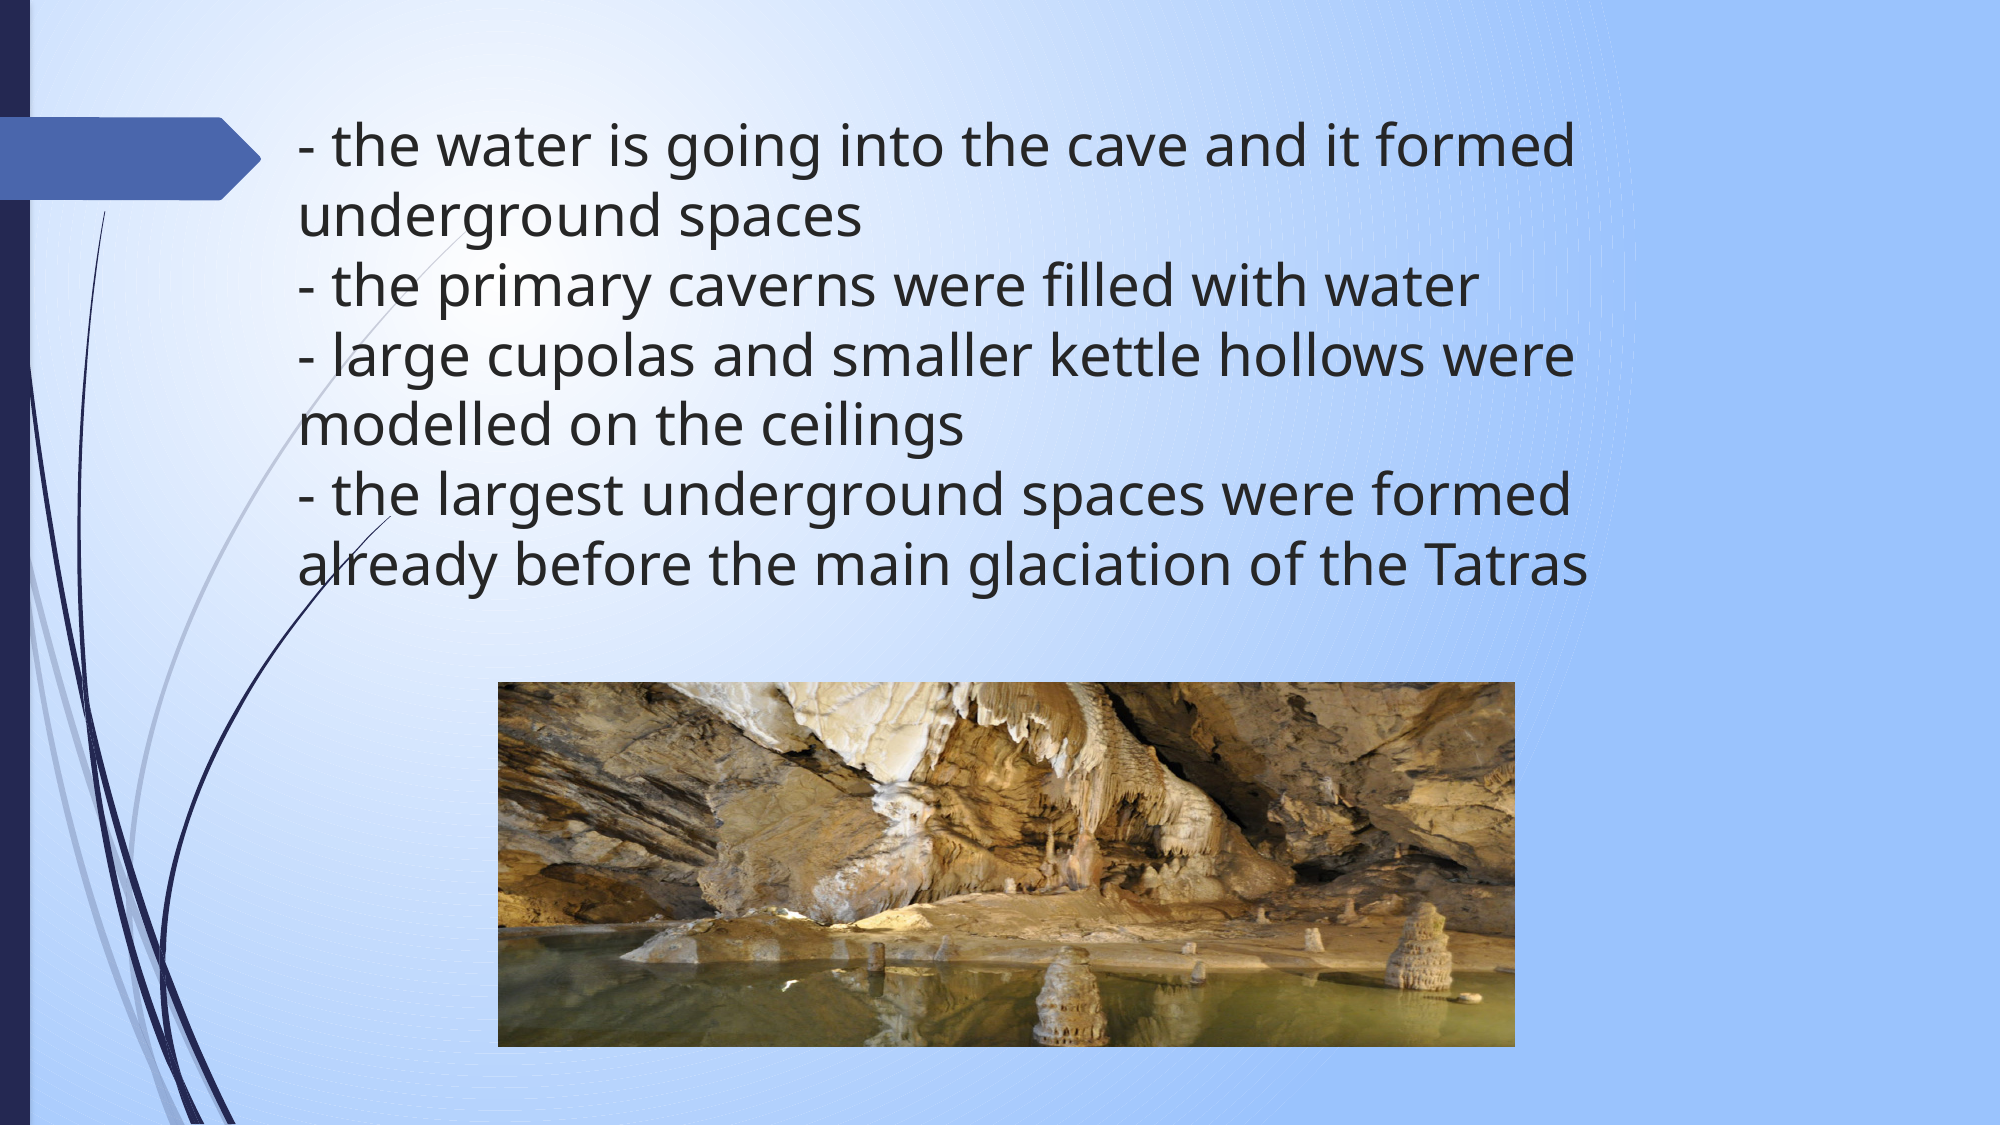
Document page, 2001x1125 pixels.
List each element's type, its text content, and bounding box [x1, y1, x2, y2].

picture [498, 682, 1515, 1047]
title - the water is going into the cave and it formed underground spaces - the primary caverns were filled with water - large cupolas and smaller kettle hollows were modelled on the ceilings - the largest underground spaces were formed already before the main glaciation of the Tatras [282, 100, 1778, 728]
